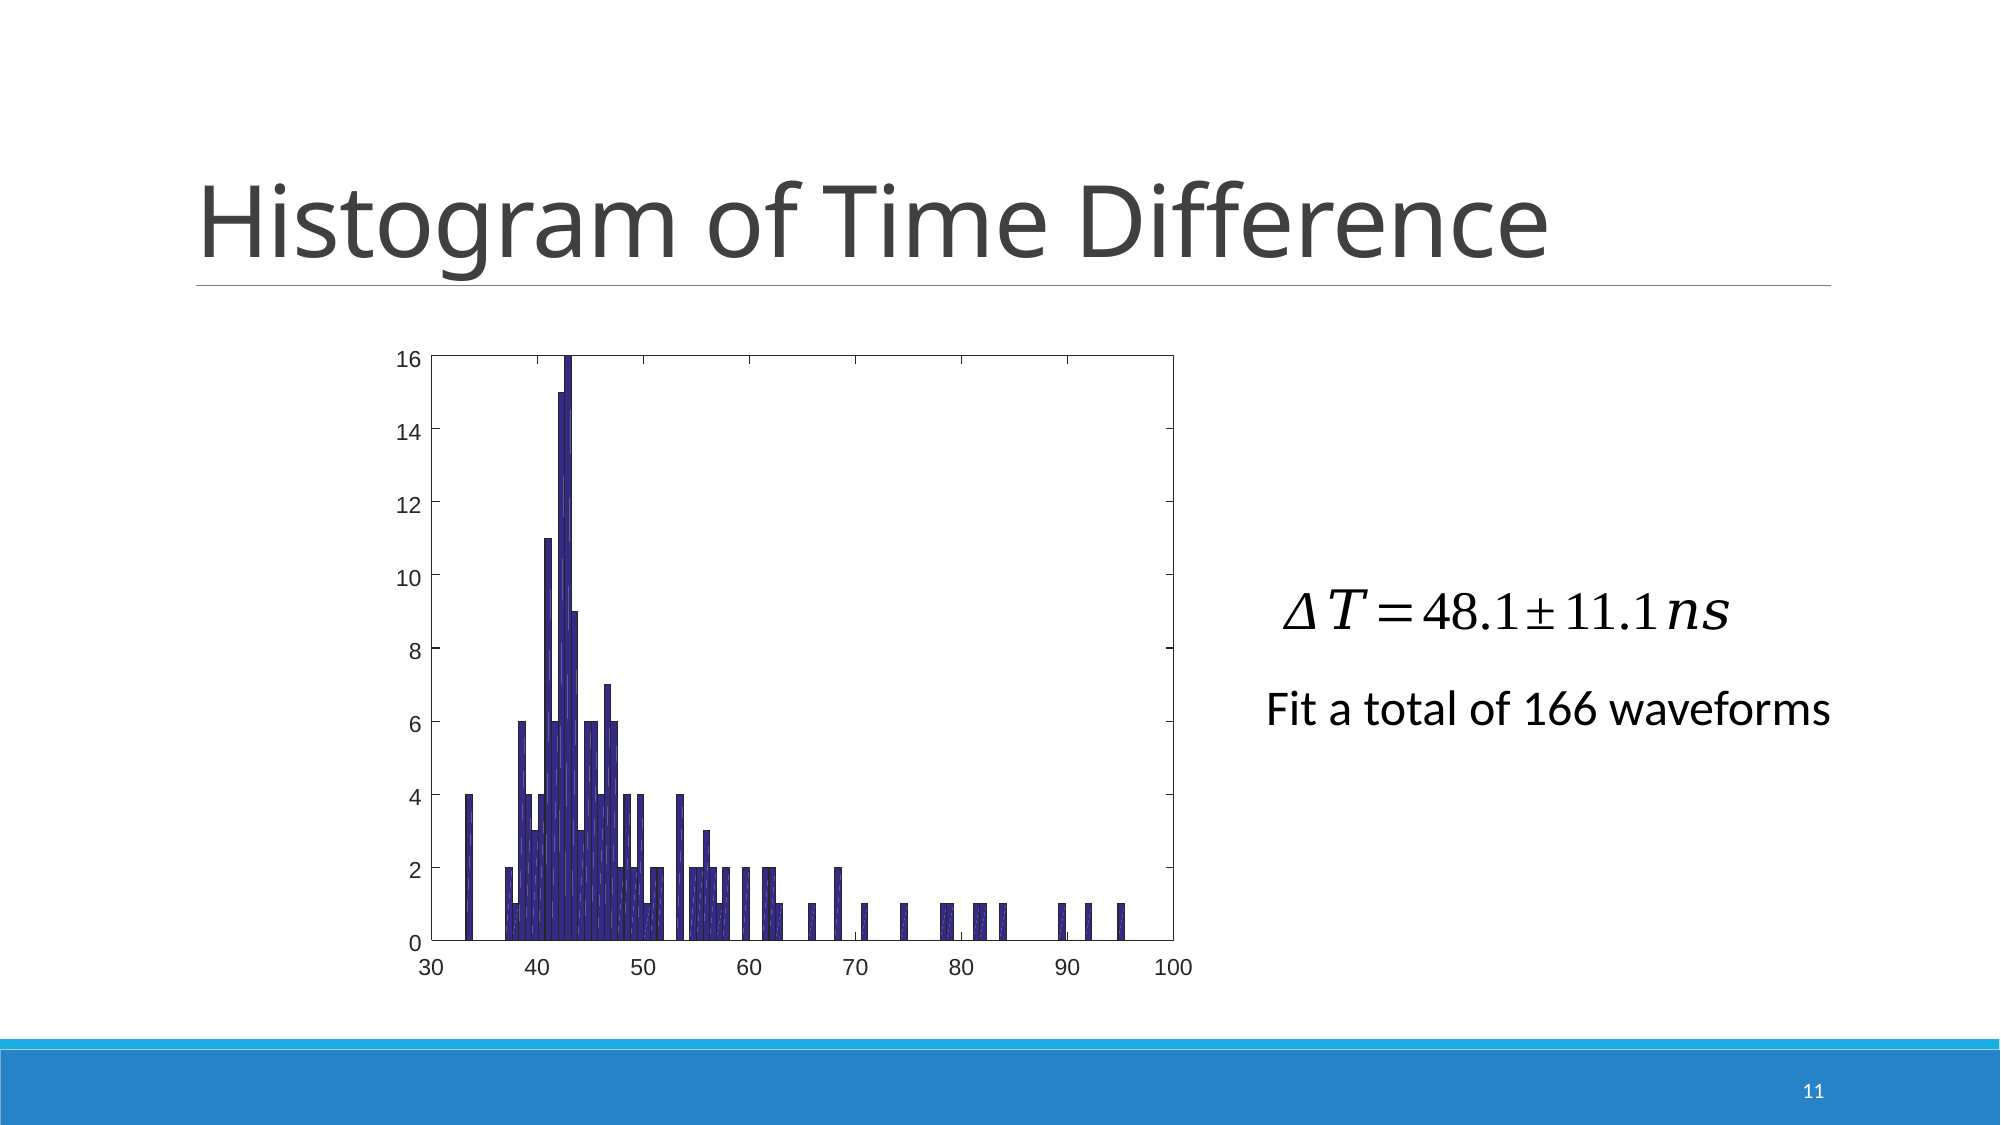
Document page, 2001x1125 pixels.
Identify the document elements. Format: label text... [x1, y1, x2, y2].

slide_number 11 [1624, 1059, 1840, 1120]
title Histogram of Time Difference [180, 47, 1830, 285]
text_box Fit a total of 166 waveforms [1272, 675, 1832, 736]
picture [306, 301, 1265, 1019]
